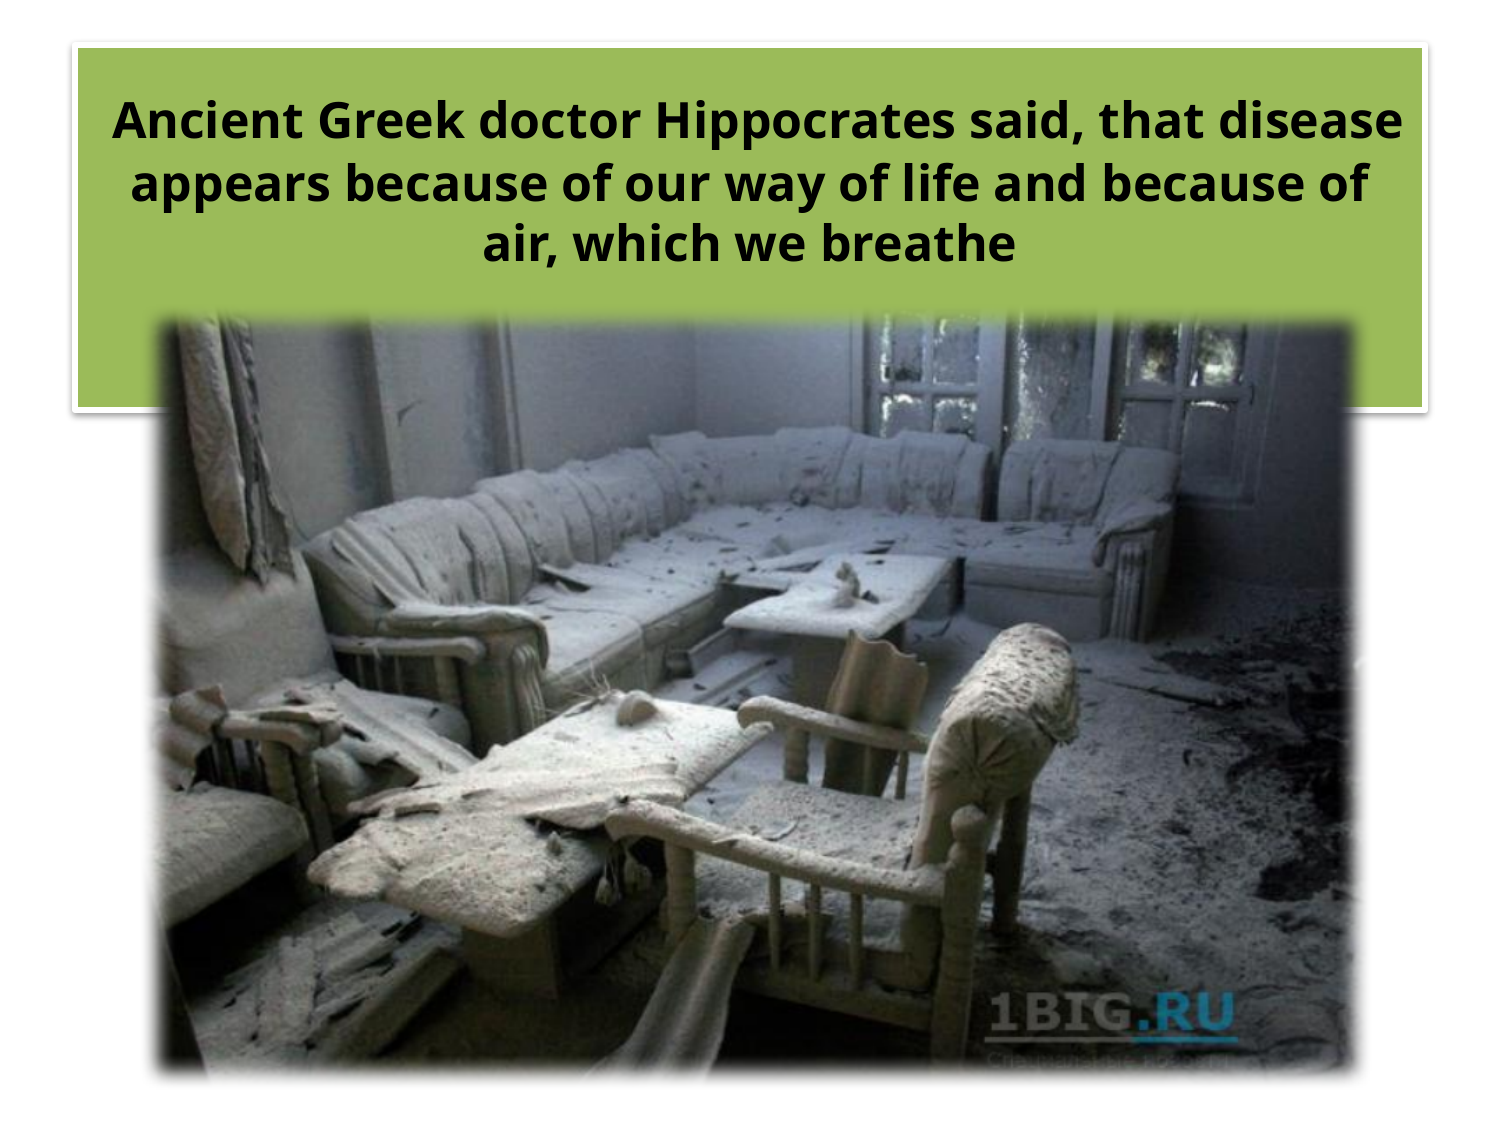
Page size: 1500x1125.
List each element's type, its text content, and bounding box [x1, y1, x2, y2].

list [140, 304, 1372, 1091]
title Ancient Greek doctor Hippocrates said, that disease appears because of our way of life and because of air, which we breathe [72, 42, 1428, 413]
